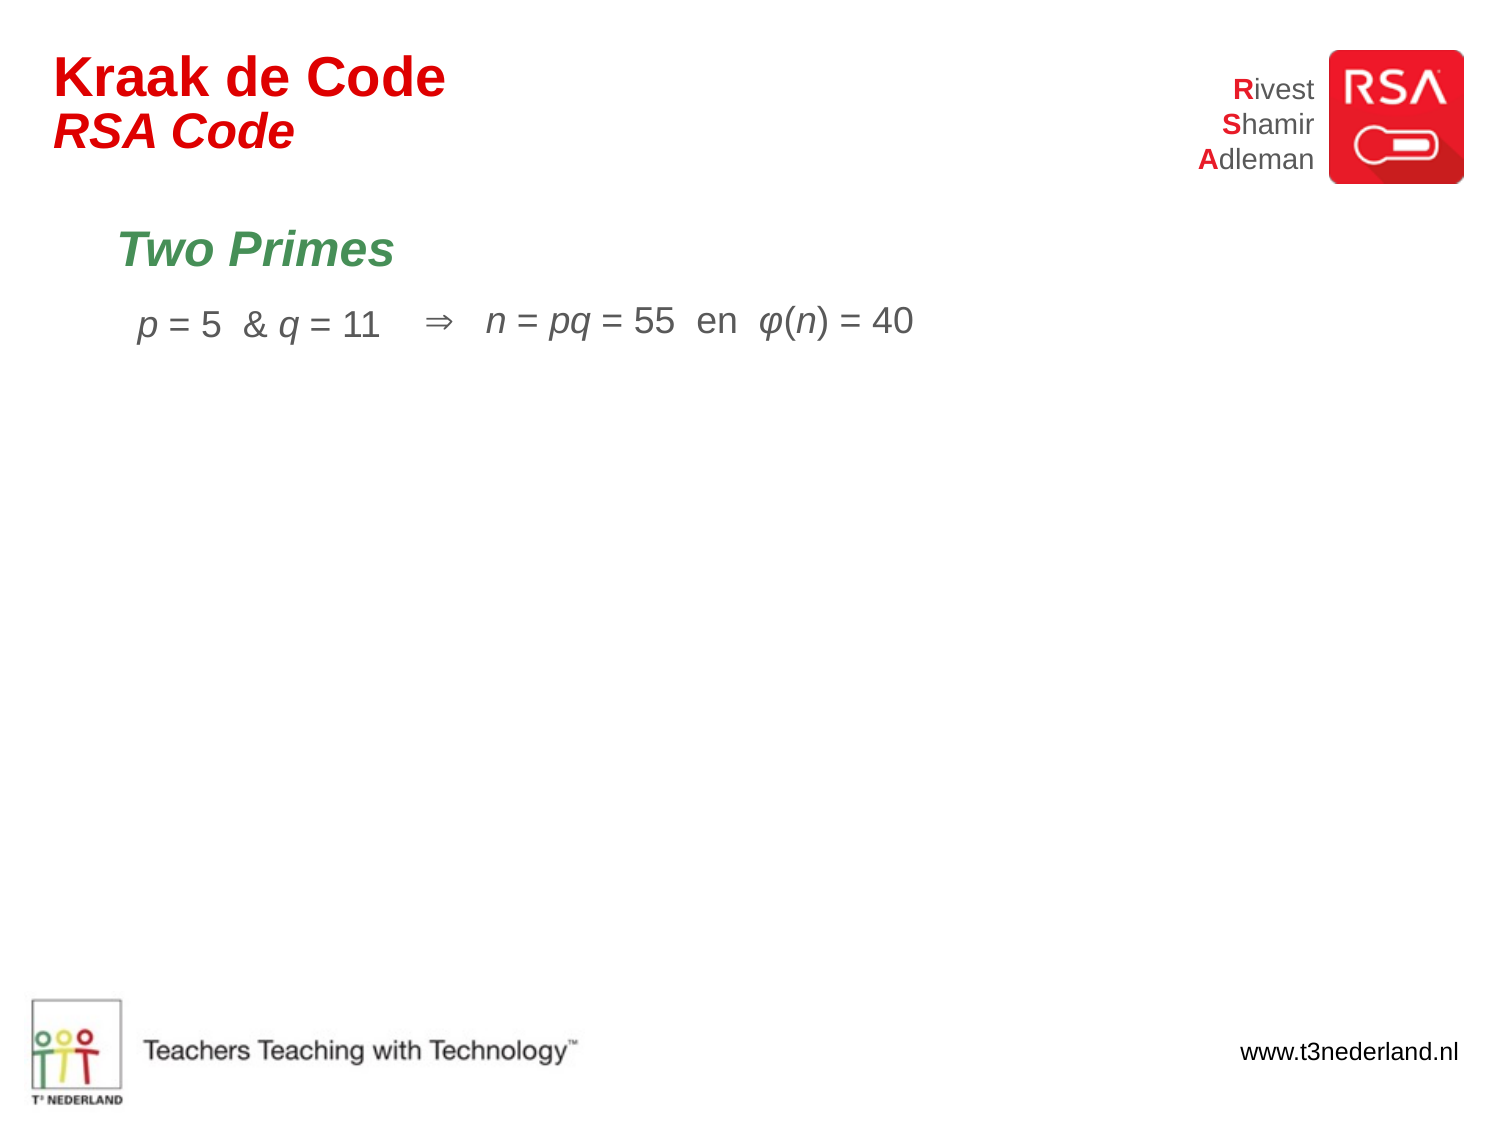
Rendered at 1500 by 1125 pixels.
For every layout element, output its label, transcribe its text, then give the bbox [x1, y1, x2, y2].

text_box  n = pq = 55 en φ(n) = 40 [409, 288, 929, 349]
title Kraak de Code RSA Code [52, 50, 581, 185]
text_box Two Primes [101, 209, 411, 285]
picture [1329, 50, 1464, 185]
text_box Rivest Shamir Adleman [1182, 62, 1324, 183]
text_box p = 5 & q = 11 [122, 292, 397, 353]
picture [24, 991, 585, 1113]
